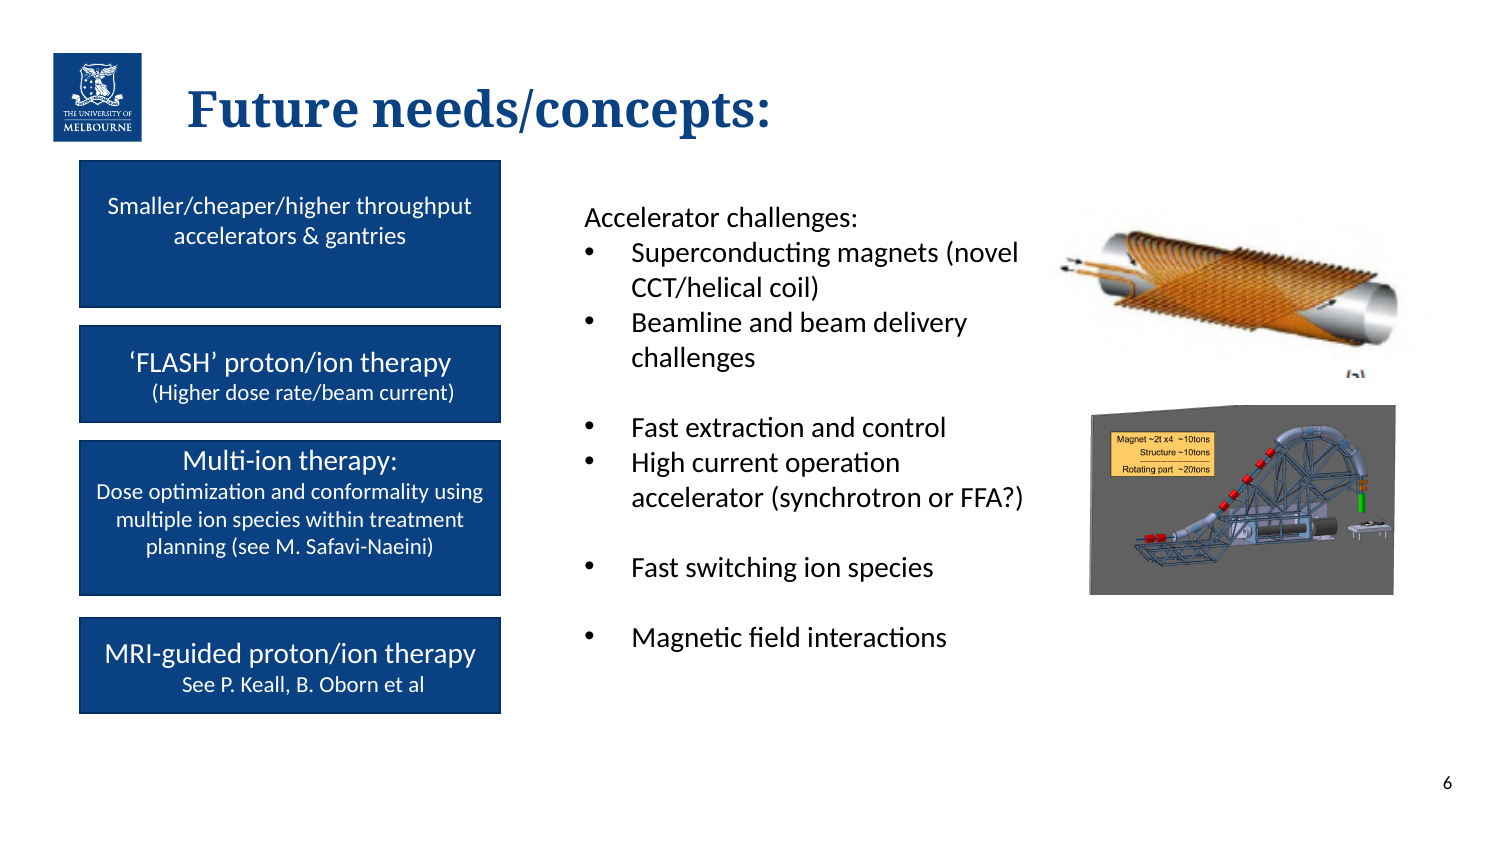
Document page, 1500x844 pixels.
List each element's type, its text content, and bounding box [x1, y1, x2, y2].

text_box ‘FLASH’ proton/ion therapy (Higher dose rate/beam current) [79, 325, 501, 423]
text_box Multi-ion therapy: Dose optimization and conformality using multiple ion species within treatment planning (see M. Safavi-Naeini) [79, 440, 501, 596]
text_box Accelerator challenges: Superconducting magnets (novel CCT/helical coil) Beamline and beam delivery challenges Fast extraction and control High current operation accelerator (synchrotron or FFA?) Fast switching ion species Magnetic field interactions [569, 190, 1049, 661]
text_box MRI-guided proton/ion therapy See P. Keall, B. Oborn et al [79, 617, 501, 714]
picture [1048, 190, 1439, 378]
text_box Smaller/cheaper/higher throughput accelerators & gantries [79, 160, 501, 308]
title Future needs/concepts: [175, 48, 1443, 145]
slide_number 6 [1348, 759, 1453, 805]
picture [1085, 405, 1401, 595]
